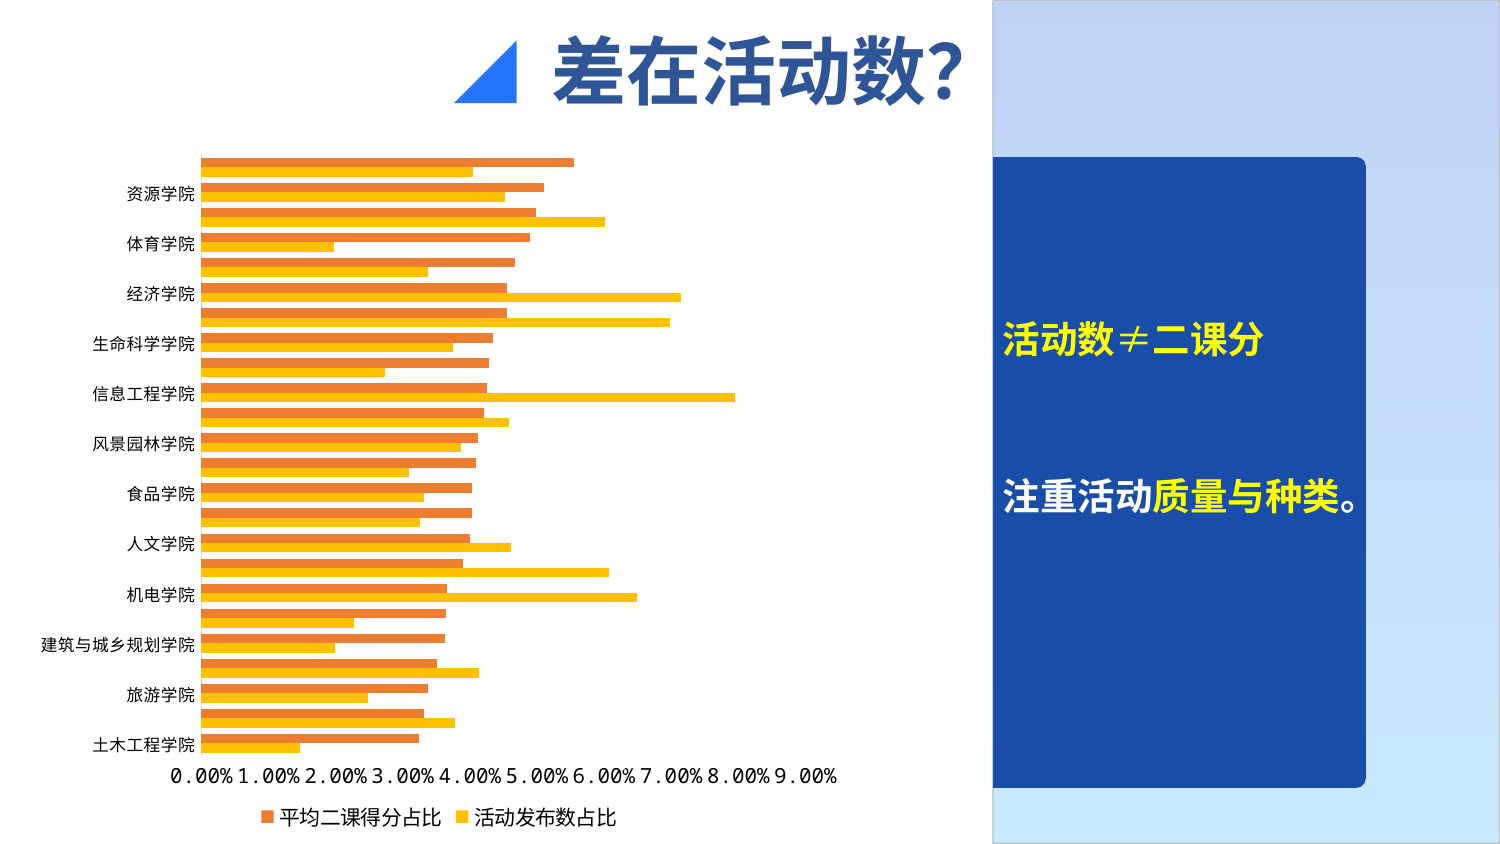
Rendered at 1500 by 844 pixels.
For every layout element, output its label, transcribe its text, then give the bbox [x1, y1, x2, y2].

chart [24, 140, 854, 844]
text_box [992, 0, 1500, 844]
text_box [991, 526, 1367, 790]
text_box 活动数≠二课分 注重活动质量与种类。 [987, 304, 1384, 526]
text_box 差在活动数？ [536, 16, 1017, 122]
text_box [451, 38, 518, 105]
text_box [991, 155, 1367, 304]
